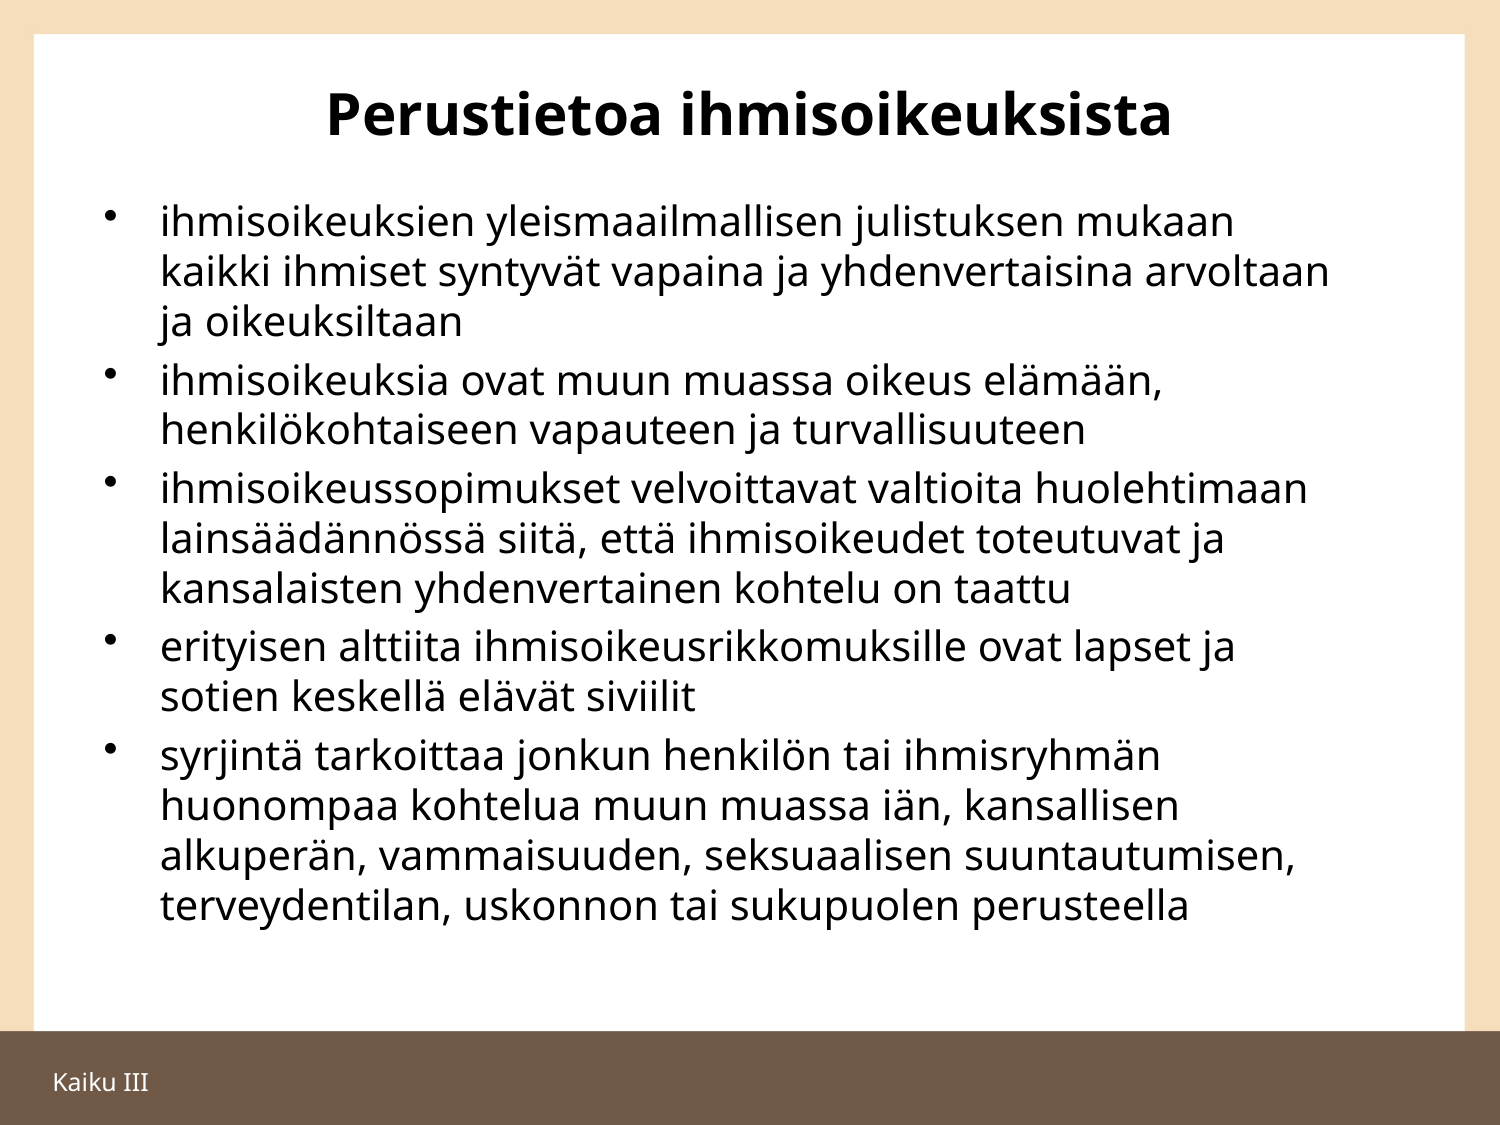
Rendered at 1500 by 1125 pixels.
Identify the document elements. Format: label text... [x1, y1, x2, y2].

picture [0, 0, 1500, 1125]
title Perustietoa ihmisoikeuksista [112, 37, 1388, 188]
list ihmisoikeuksien yleismaailmallisen julistuksen mukaan kaikki ihmiset syntyvät vapaina ja yhdenvertaisina arvoltaan ja oikeuksiltaan ihmisoikeuksia ovat muun muassa oikeus elämään, henkilökohtaiseen vapauteen ja turvallisuuteen ihmisoikeussopimukset velvoittavat valtioita huolehtimaan lainsäädännössä siitä, että ihmisoikeudet toteutuvat ja kansalaisten yhdenvertainen kohtelu on taattu erityisen alttiita ihmisoikeusrikkomuksille ovat lapset ja sotien keskellä elävät siviilit syrjintä tarkoittaa jonkun henkilön tai ihmisryhmän huonompaa kohtelua muun muassa iän, kansallisen alkuperän, vammaisuuden, seksuaalisen suuntautumisen, terveydentilan, uskonnon tai sukupuolen perusteella [88, 187, 1364, 925]
